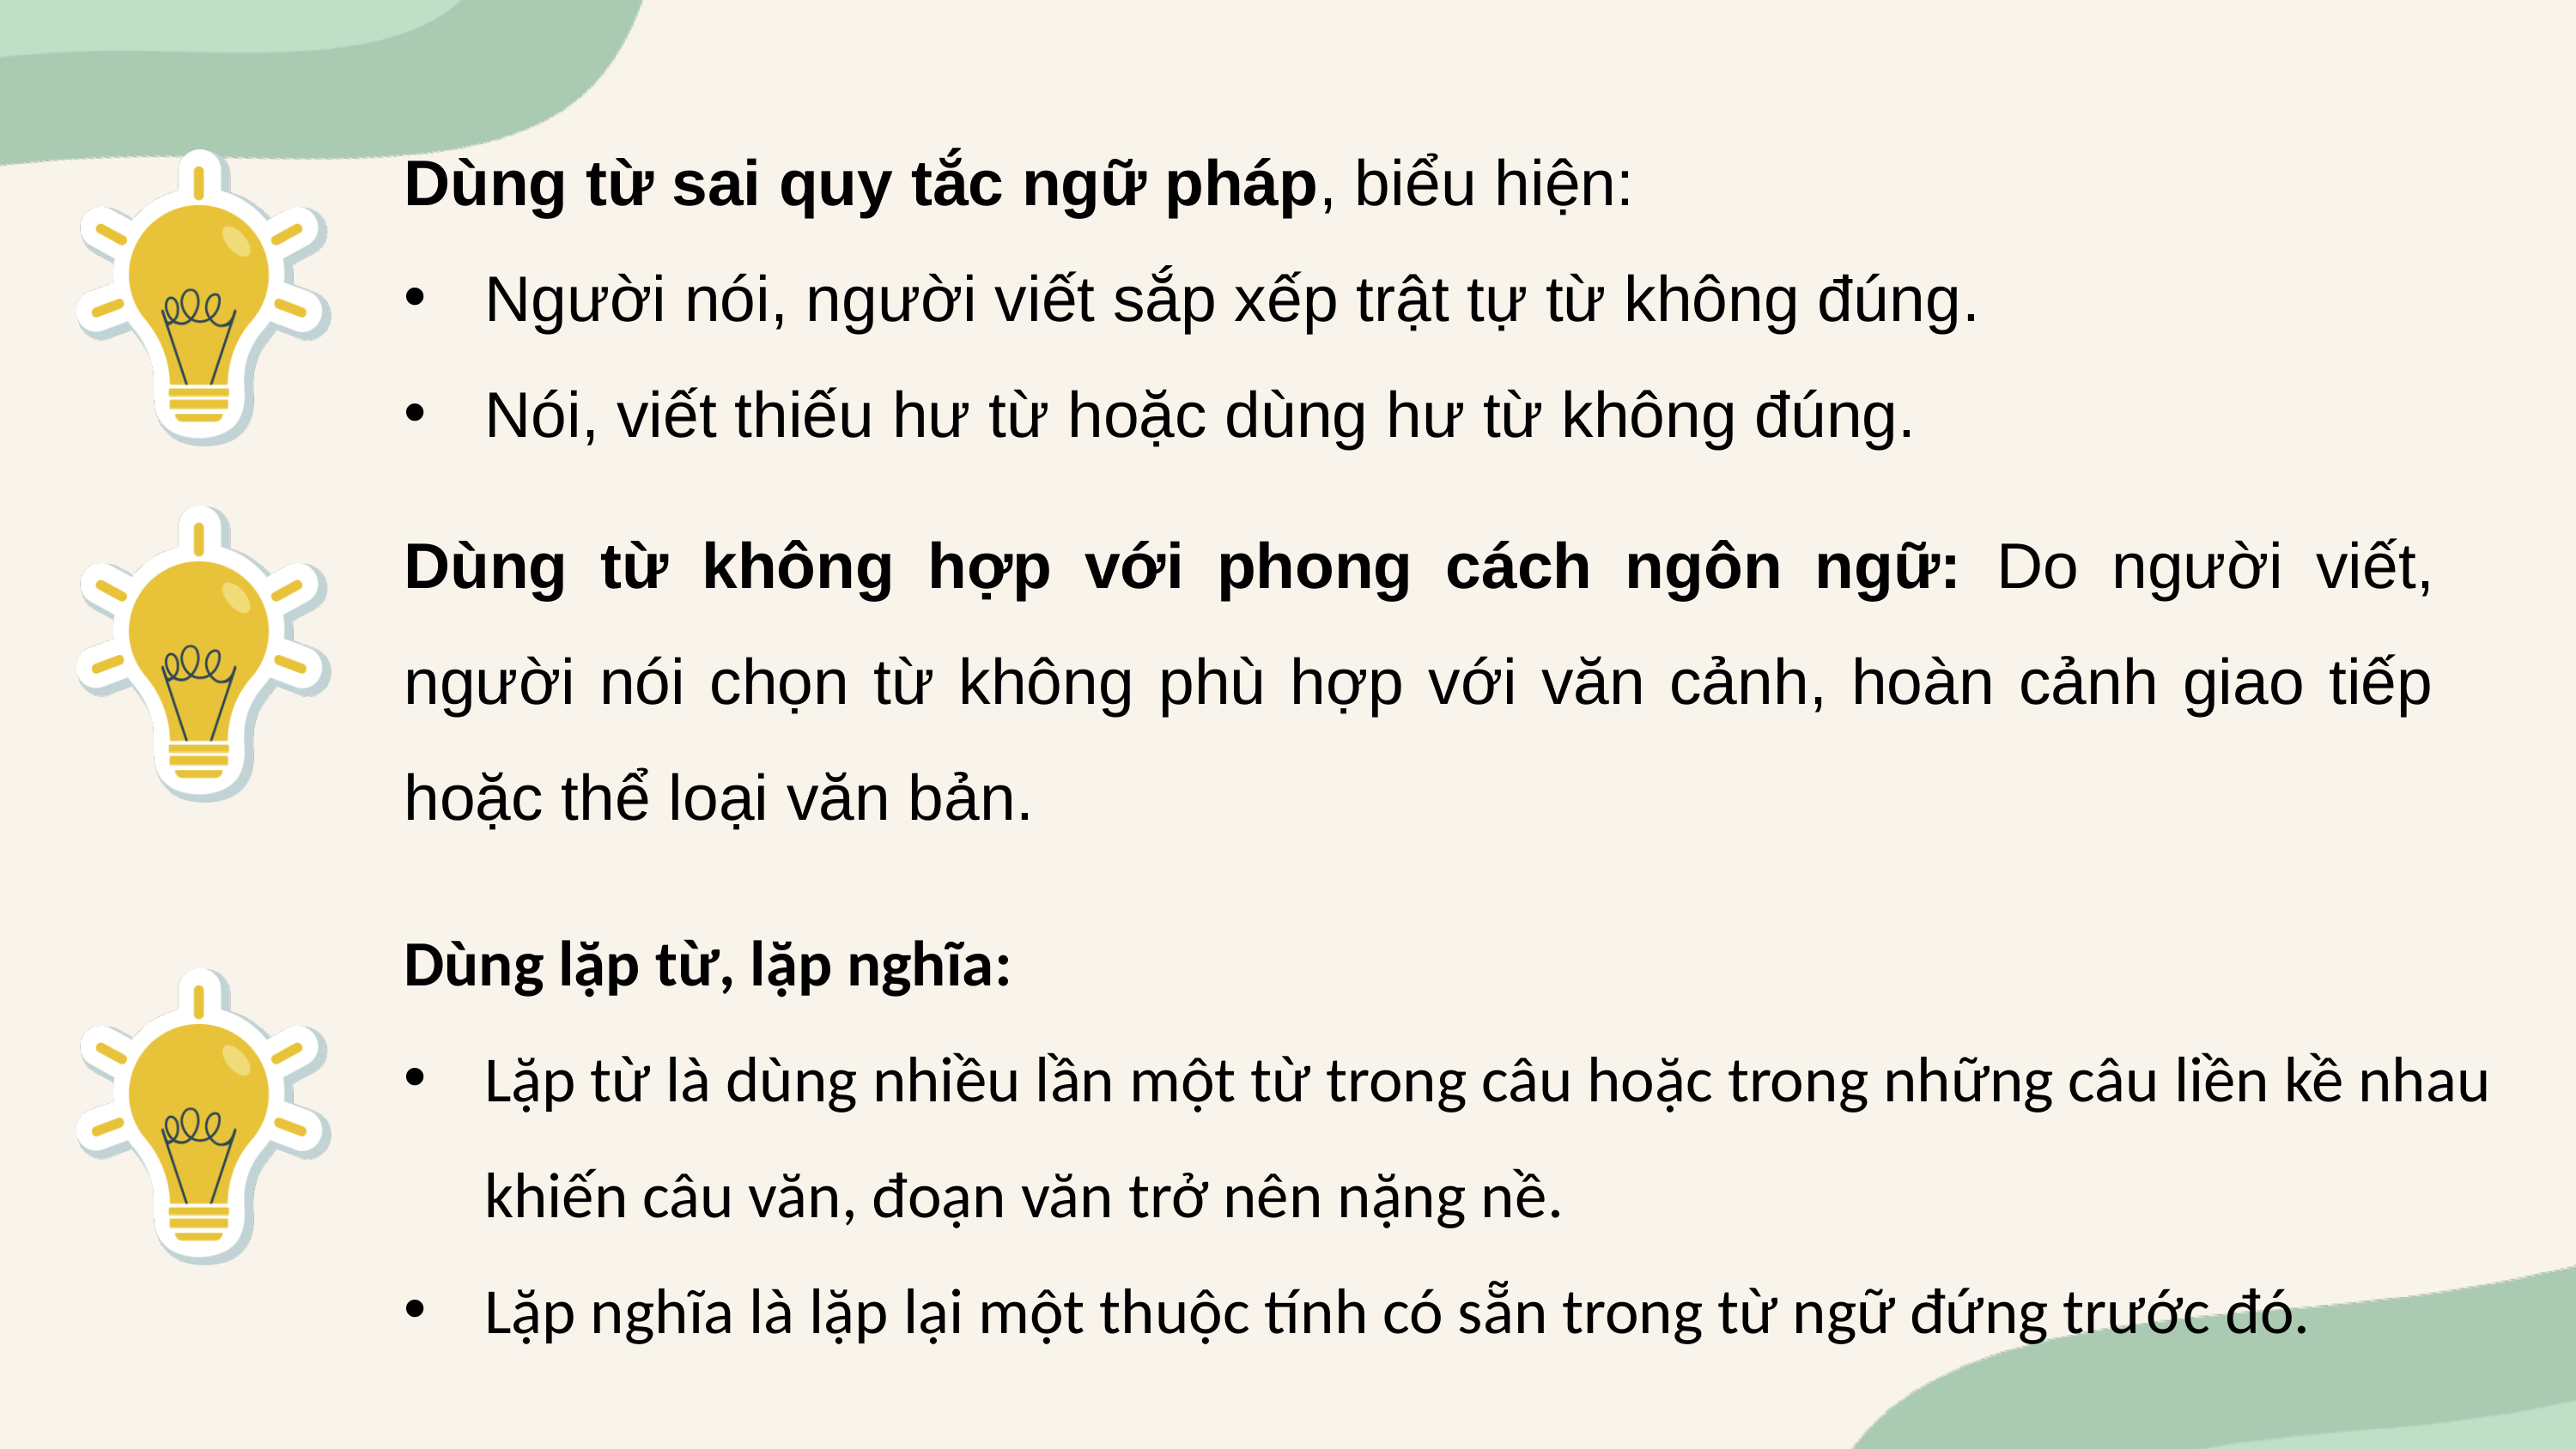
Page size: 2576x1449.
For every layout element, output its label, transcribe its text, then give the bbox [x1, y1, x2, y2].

picture [0, 0, 656, 446]
text_box Dùng từ không hợp với phong cách ngôn ngữ: Do người viết, người nói chọn từ không phù hợp với văn cảnh, hoàn cảnh giao tiếp hoặc thể loại văn bản. [391, 479, 2447, 840]
text_box Dùng từ sai quy tắc ngữ pháp, biểu hiện: Người nói, người viết sắp xếp trật tự từ không đúng. Nói, viết thiếu hư từ hoặc dùng hư từ không đúng. [391, 96, 2285, 457]
picture [1792, 1219, 2576, 1449]
picture [75, 506, 333, 803]
picture [75, 968, 333, 1265]
text_box Dùng lặp từ, lặp nghĩa: Lặp từ là dùng nhiều lần một từ trong câu hoặc trong những câu liền kề nhau khiến câu văn, đoạn văn trở nên nặng nề. Lặp nghĩa là lặp lại một thuộc tính có sẵn trong từ ngữ đứng trước đó. [391, 876, 2506, 1353]
